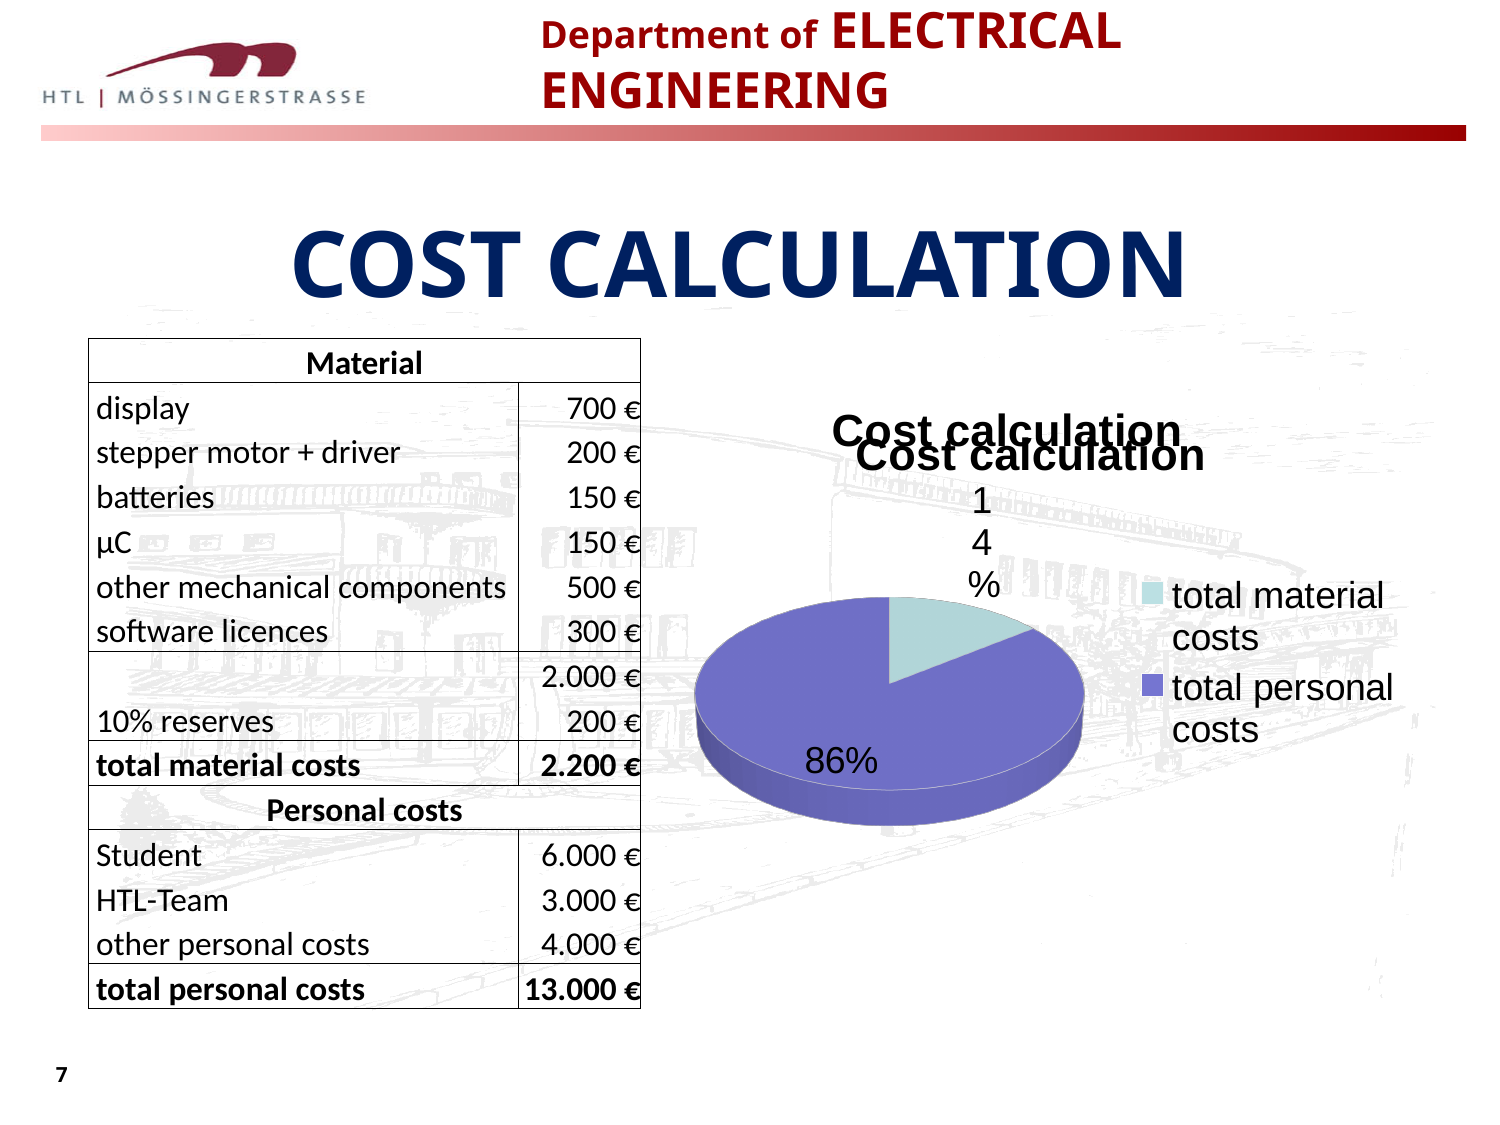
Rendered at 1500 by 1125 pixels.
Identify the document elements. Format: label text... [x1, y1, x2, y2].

table_cell HTL-Team [89, 875, 518, 919]
table_cell 2.200 € [519, 741, 614, 785]
table_cell batteries [89, 472, 518, 517]
table_cell 700 € [519, 383, 614, 427]
table_cell 500 € [519, 562, 614, 606]
table_header Material [89, 339, 640, 382]
table_cell 10% reserves [89, 696, 518, 740]
table_cell 6.000 € [519, 830, 614, 875]
table_cell other personal costs [89, 919, 518, 963]
table_cell 13.000 € [519, 964, 640, 1008]
title COST CALCULATION [64, 196, 1415, 327]
table_cell 200 € [519, 696, 614, 740]
table_cell software licences [89, 606, 518, 651]
table_cell µC [89, 517, 518, 562]
table_cell 150 € [519, 517, 614, 562]
table_cell 4.000 € [519, 919, 640, 963]
table_cell 200 € [519, 427, 614, 472]
table_cell 300 € [519, 606, 614, 651]
table_cell total material costs [89, 741, 518, 785]
table_cell [89, 652, 518, 696]
table_cell total personal costs [89, 964, 518, 1008]
table_cell display [89, 383, 518, 427]
picture [29, 7, 379, 141]
table_cell 150 € [519, 472, 614, 517]
table_cell Student [89, 830, 518, 875]
chart [619, 373, 1419, 928]
table_cell Personal costs [89, 786, 614, 829]
table_cell other mechanical components [89, 562, 518, 606]
table_cell 3.000 € [519, 875, 638, 919]
table_cell 2.000 € [519, 652, 614, 696]
table_cell stepper motor + driver [89, 427, 518, 472]
